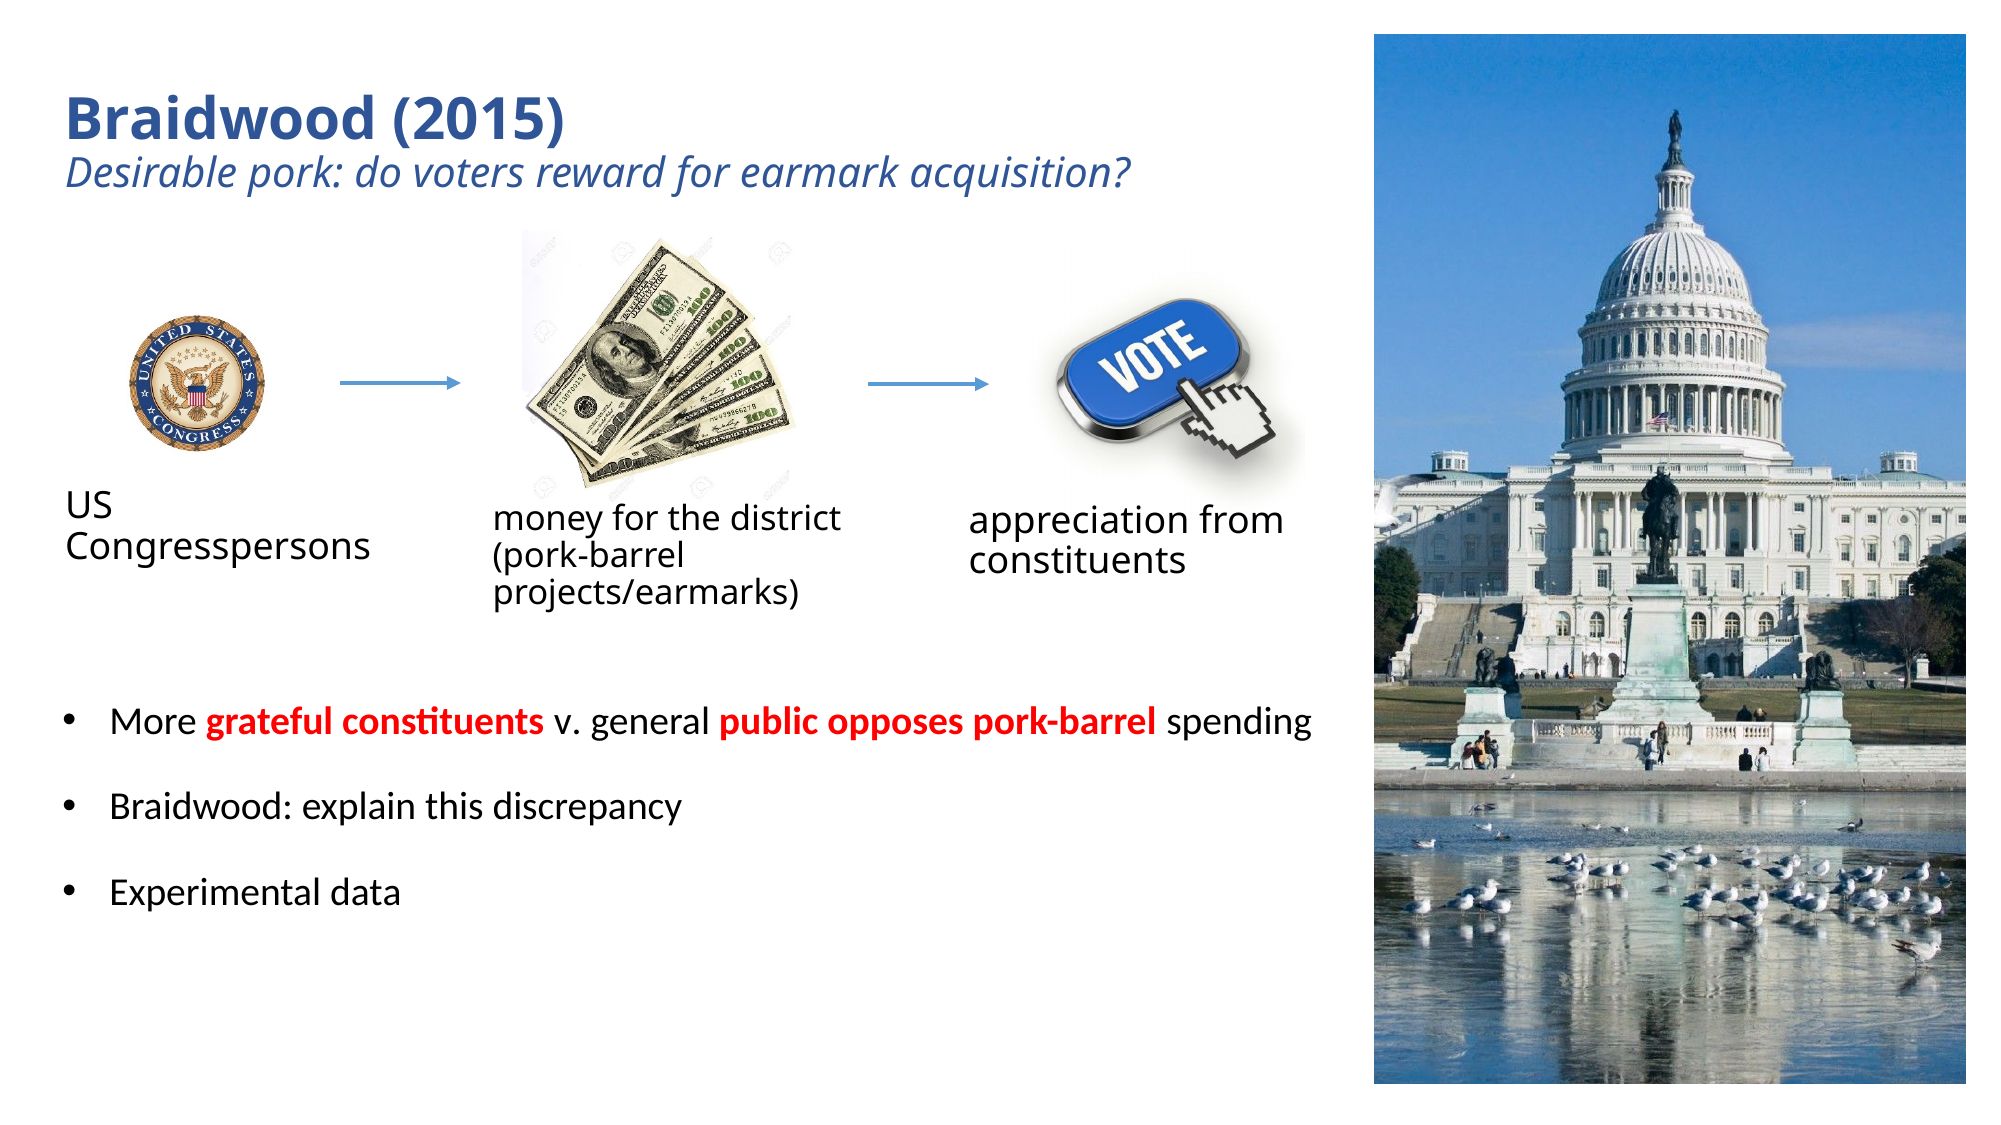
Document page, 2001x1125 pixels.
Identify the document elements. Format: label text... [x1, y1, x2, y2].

text_box More grateful constituents v. general public opposes pork-barrel spending Braidwood: explain this discrepancy Experimental data [47, 683, 1374, 971]
text_box money for the district (pork-barrel projects/earmarks) [477, 492, 858, 621]
text_box appreciation from constituents [953, 506, 1307, 577]
picture [522, 230, 799, 507]
title US Congresspersons [49, 492, 403, 562]
picture [1027, 241, 1305, 519]
text_box Braidwood (2015) Desirable pork: do voters reward for earmark acquisition? [49, 34, 1296, 252]
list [1374, 34, 1966, 1084]
picture [115, 301, 278, 465]
